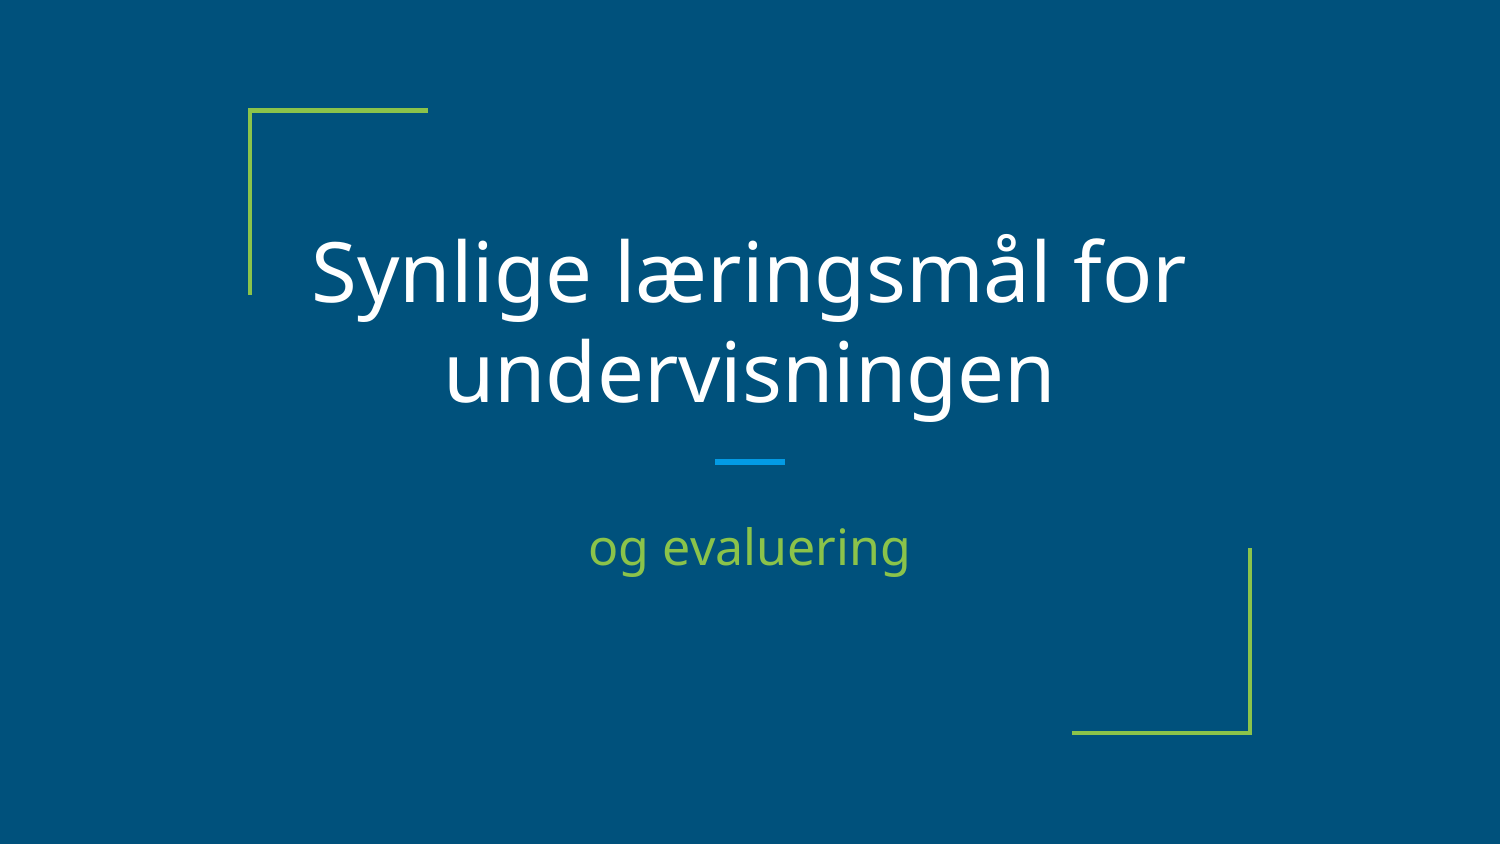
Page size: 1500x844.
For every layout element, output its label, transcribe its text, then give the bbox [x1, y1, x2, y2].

subtitle og evaluering [275, 500, 1225, 650]
title Synlige læringsmål for undervisningen [275, 195, 1225, 435]
